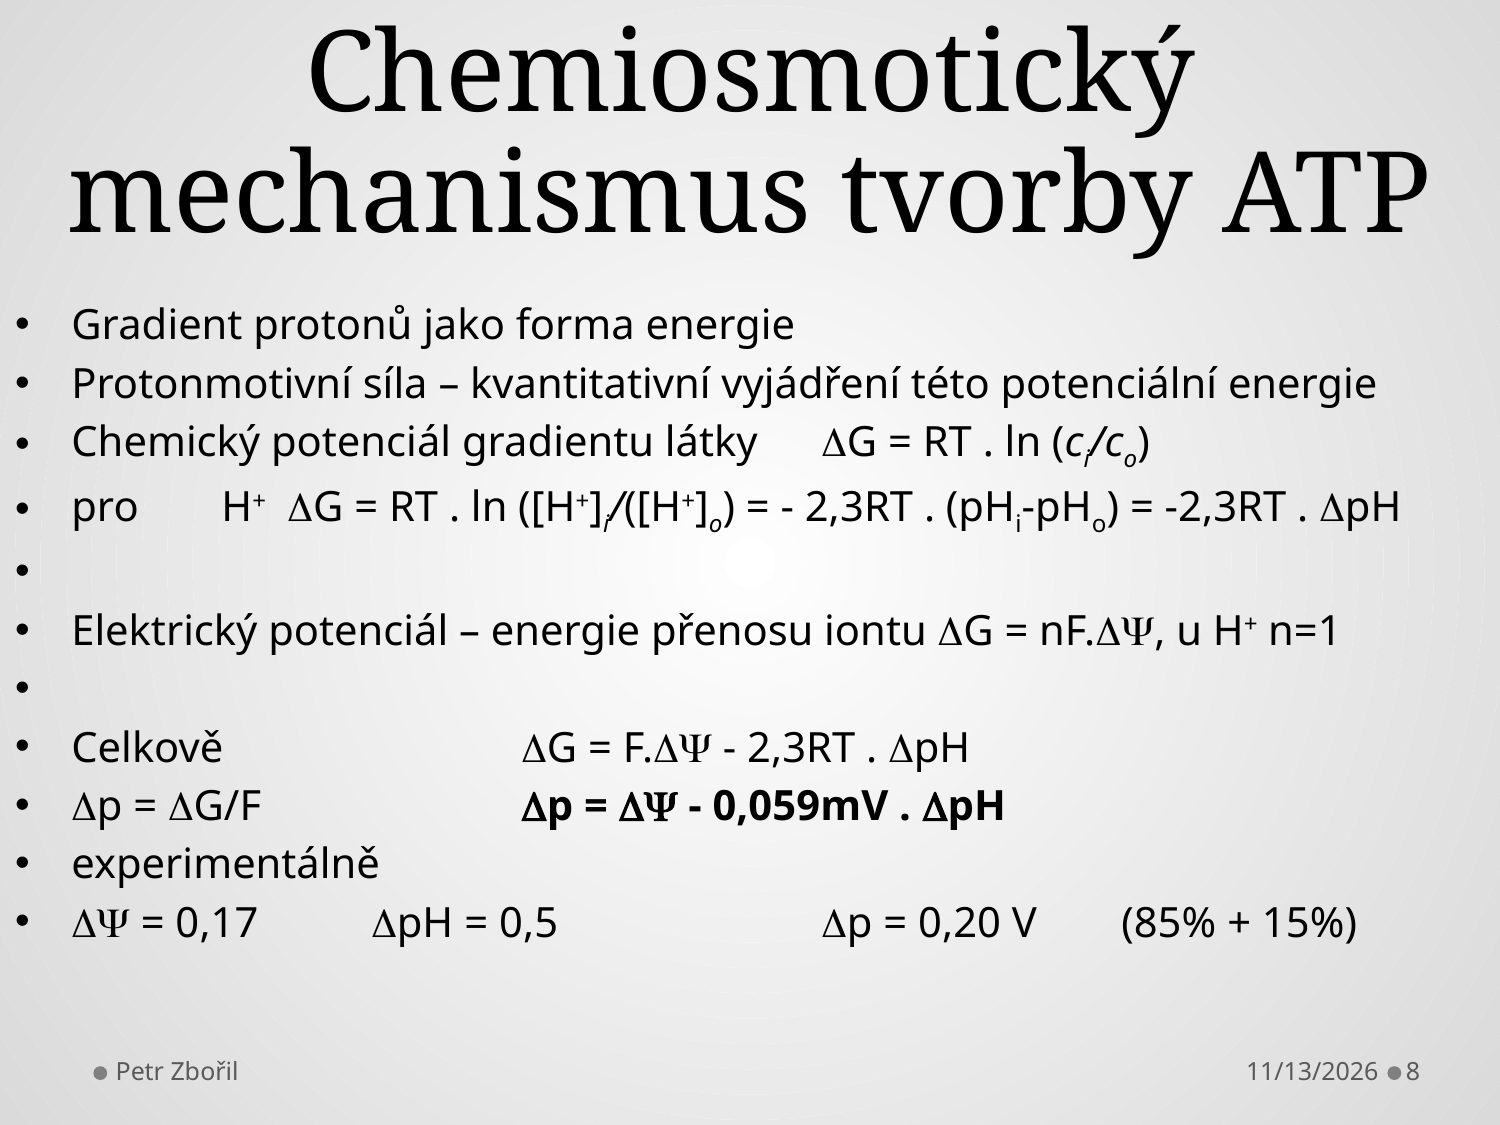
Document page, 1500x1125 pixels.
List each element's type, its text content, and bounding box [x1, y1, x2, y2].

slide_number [1043, 1042, 1386, 1103]
list Gradient protonů jako forma energie Protonmotivní síla – kvantitativní vyjádření této potenciální energie Chemický potenciál gradientu látky G = RT . ln (ci/co) pro H+ G = RT . ln ([H+]i/([H+]o) = - 2,3RT . (pHi-pHo) = -2,3RT . pH Elektrický potenciál – energie přenosu iontu G = nF., u H+ n=1 Celkově G = F. - 2,3RT . pH p = G/F p =  - 0,059mV . pH experimentálně  = 0,17 pH = 0,5 p = 0,20 V (85% + 15%) [0, 290, 1500, 1035]
footer Petr Zbořil [108, 1042, 576, 1103]
title Chemiosmotický mechanismus tvorby ATP [0, 0, 1500, 263]
slide_number 8 [1401, 1042, 1494, 1103]
